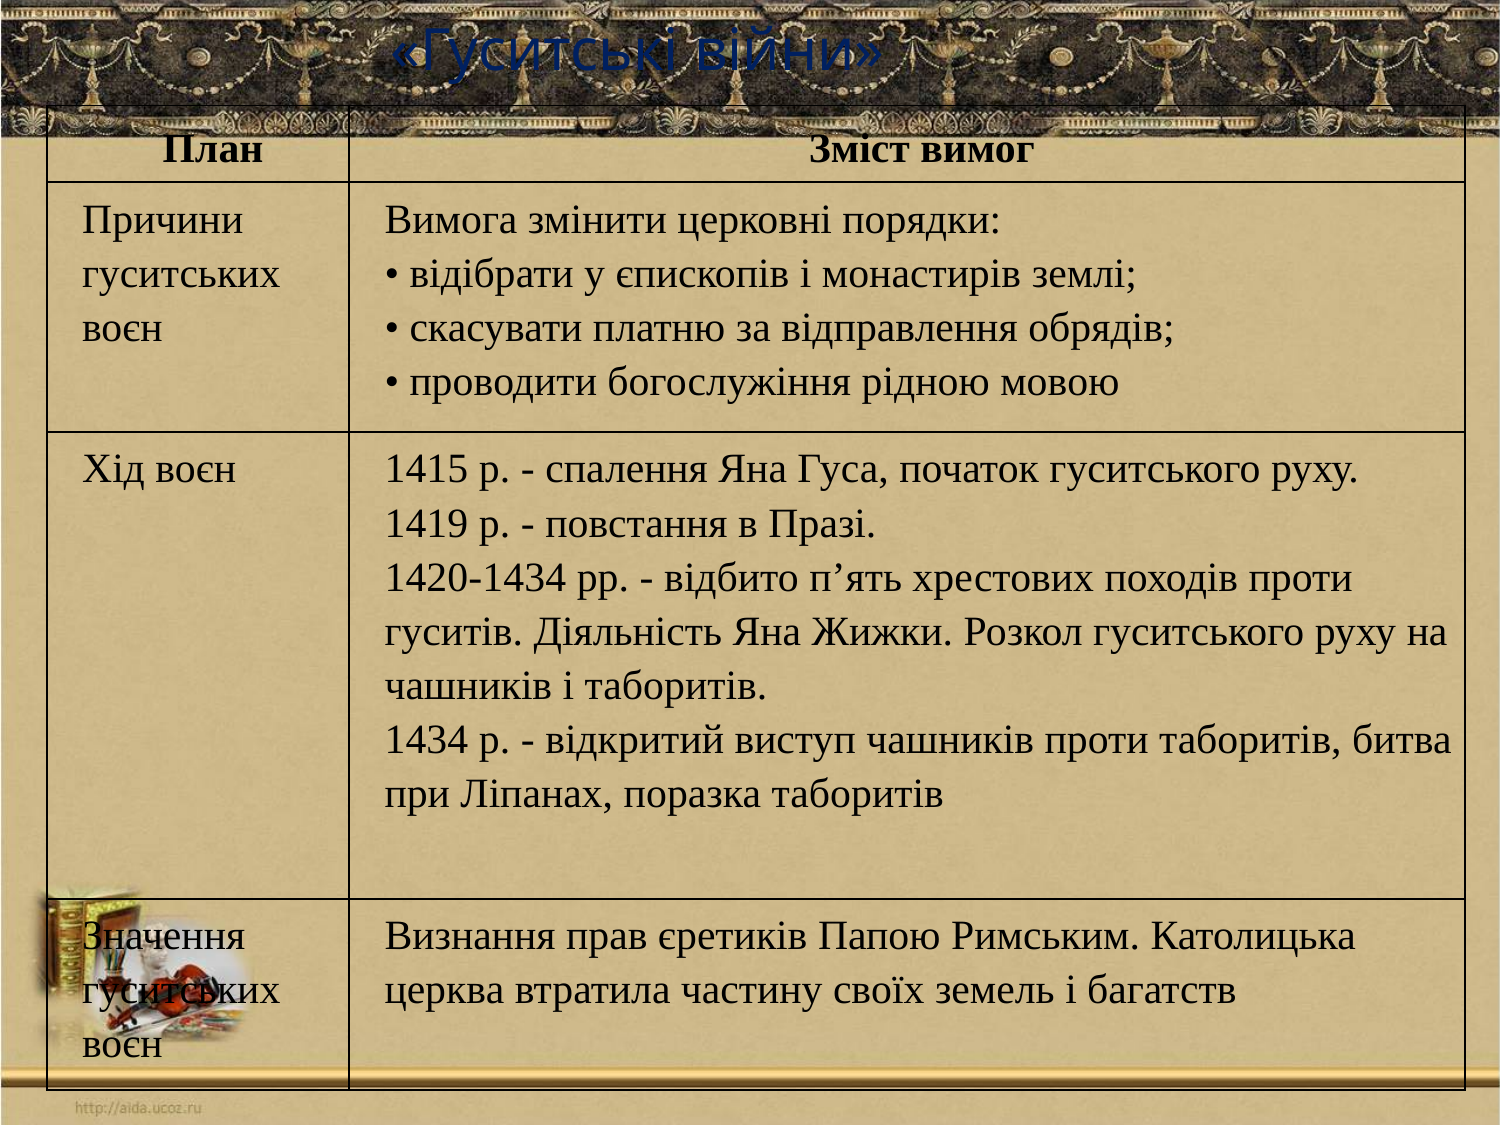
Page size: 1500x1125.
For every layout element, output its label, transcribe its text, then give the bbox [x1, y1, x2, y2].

table_cell Причини гуситських воєн [48, 183, 348, 431]
table_cell Визнання прав єретиків Папою Римським. Католицька церква втратила частину своїх земель і багатств [350, 900, 1464, 1089]
table_cell Значення гуситських воєн [48, 900, 348, 1089]
title «Гуситські війни» [0, 0, 1275, 94]
table_cell Хід воєн [48, 433, 348, 898]
table_cell 1415 р. - спалення Яна Гуса, початок гуситського руху. 1419 р. - повстання в Празі. 1420-1434 рр. - відбито п’ять хрестових походів проти гуситів. Діяльність Яна Жижки. Розкол гуситського руху на чашників і таборитів. 1434 р. - відкритий виступ чашників проти таборитів, битва при Ліпанах, поразка таборитів [350, 433, 1464, 898]
picture [0, 0, 1500, 1125]
table_header План [48, 106, 348, 181]
table_cell Вимога змінити церковні порядки: • відібрати у єпископів і монастирів землі; • скасувати платню за відправлення обрядів; • проводити богослужіння рідною мовою [350, 183, 1464, 431]
table_header Зміст вимог [350, 106, 1464, 181]
